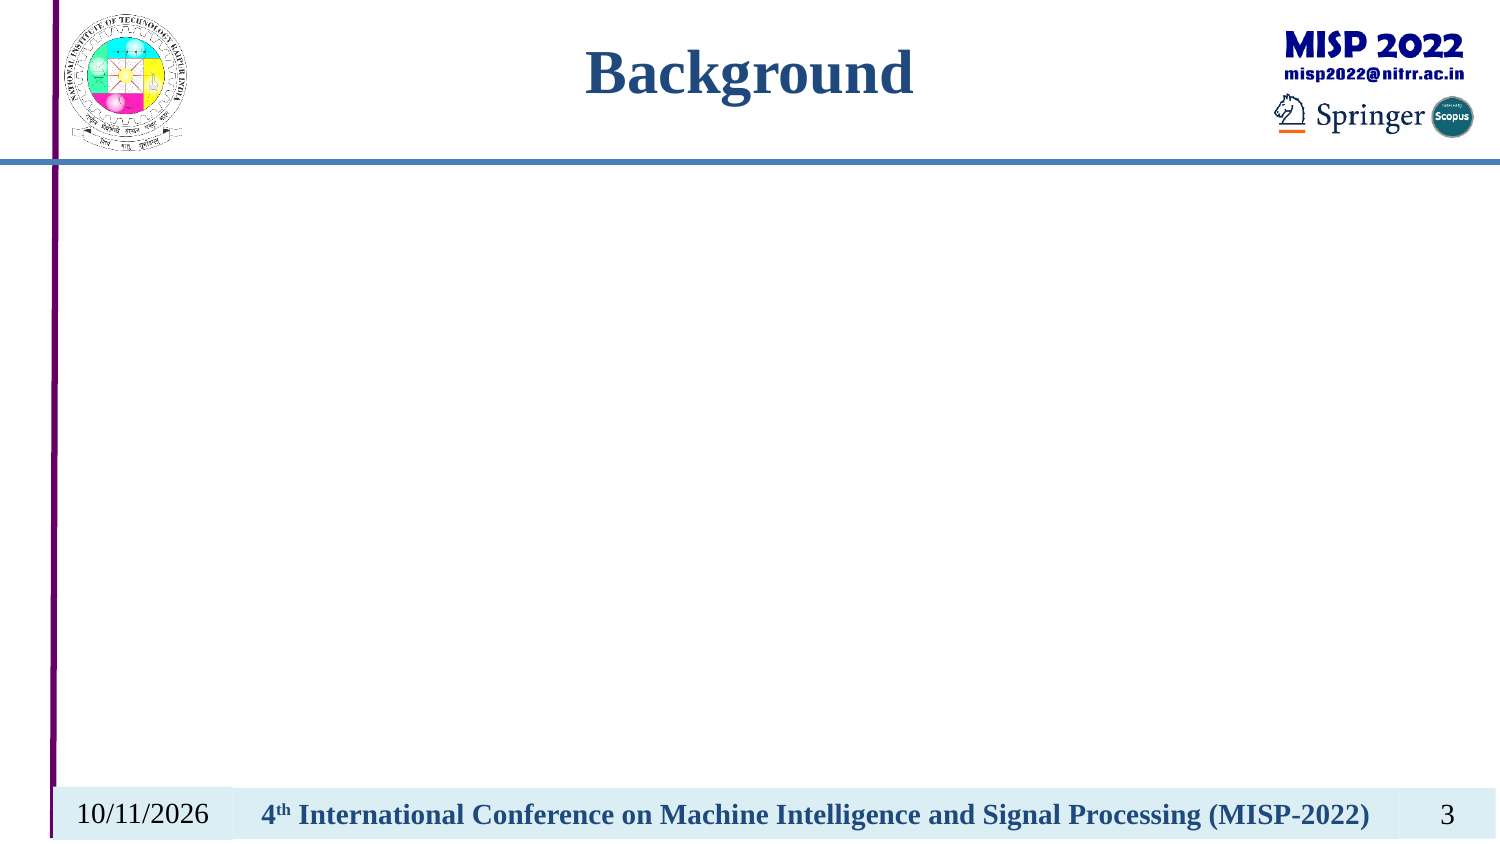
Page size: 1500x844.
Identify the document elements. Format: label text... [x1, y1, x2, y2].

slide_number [53, 786, 233, 841]
picture [64, 14, 187, 151]
picture [1280, 29, 1467, 83]
picture [1268, 89, 1479, 140]
slide_number 3 [1399, 788, 1496, 839]
footer 4th International Conference on Machine Intelligence and Signal Processing (MISP-2022) [232, 787, 1400, 839]
